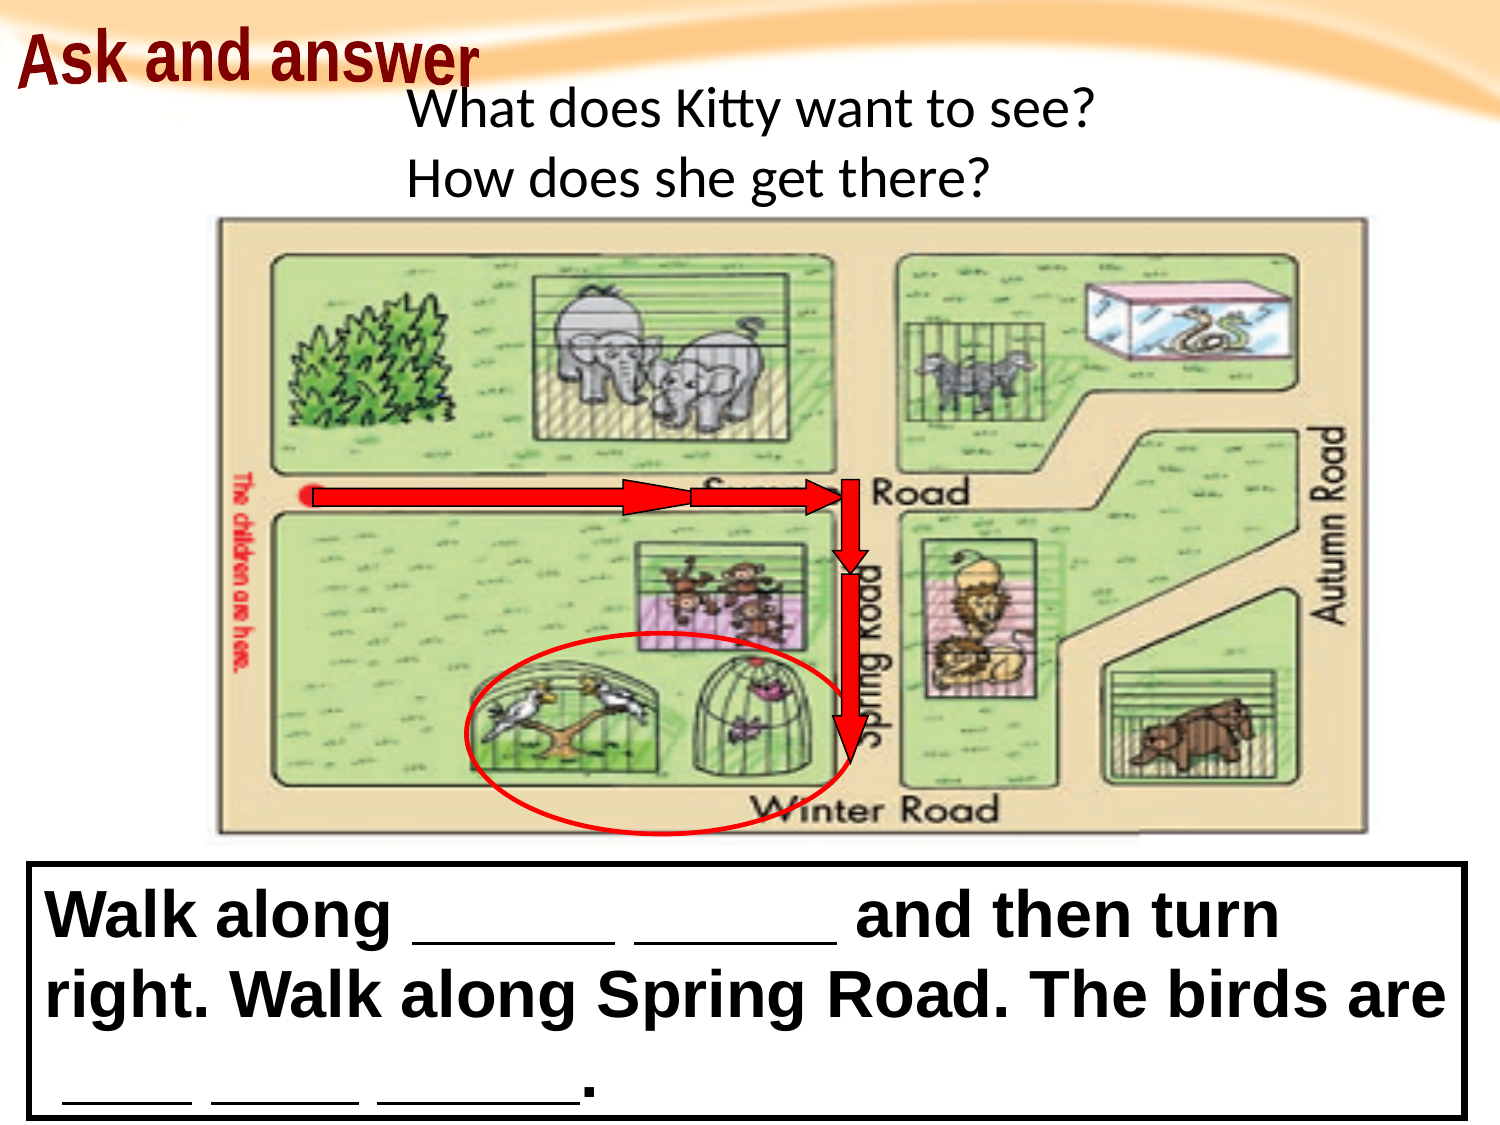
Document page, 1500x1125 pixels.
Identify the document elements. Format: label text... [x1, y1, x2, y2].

text_box What does Kitty want to see? How does she get there? [392, 132, 1353, 206]
picture [0, 0, 1500, 124]
text_box Walk along and then turn right. Walk along Spring Road. The birds are . [29, 863, 1465, 1119]
picture [206, 207, 1389, 850]
